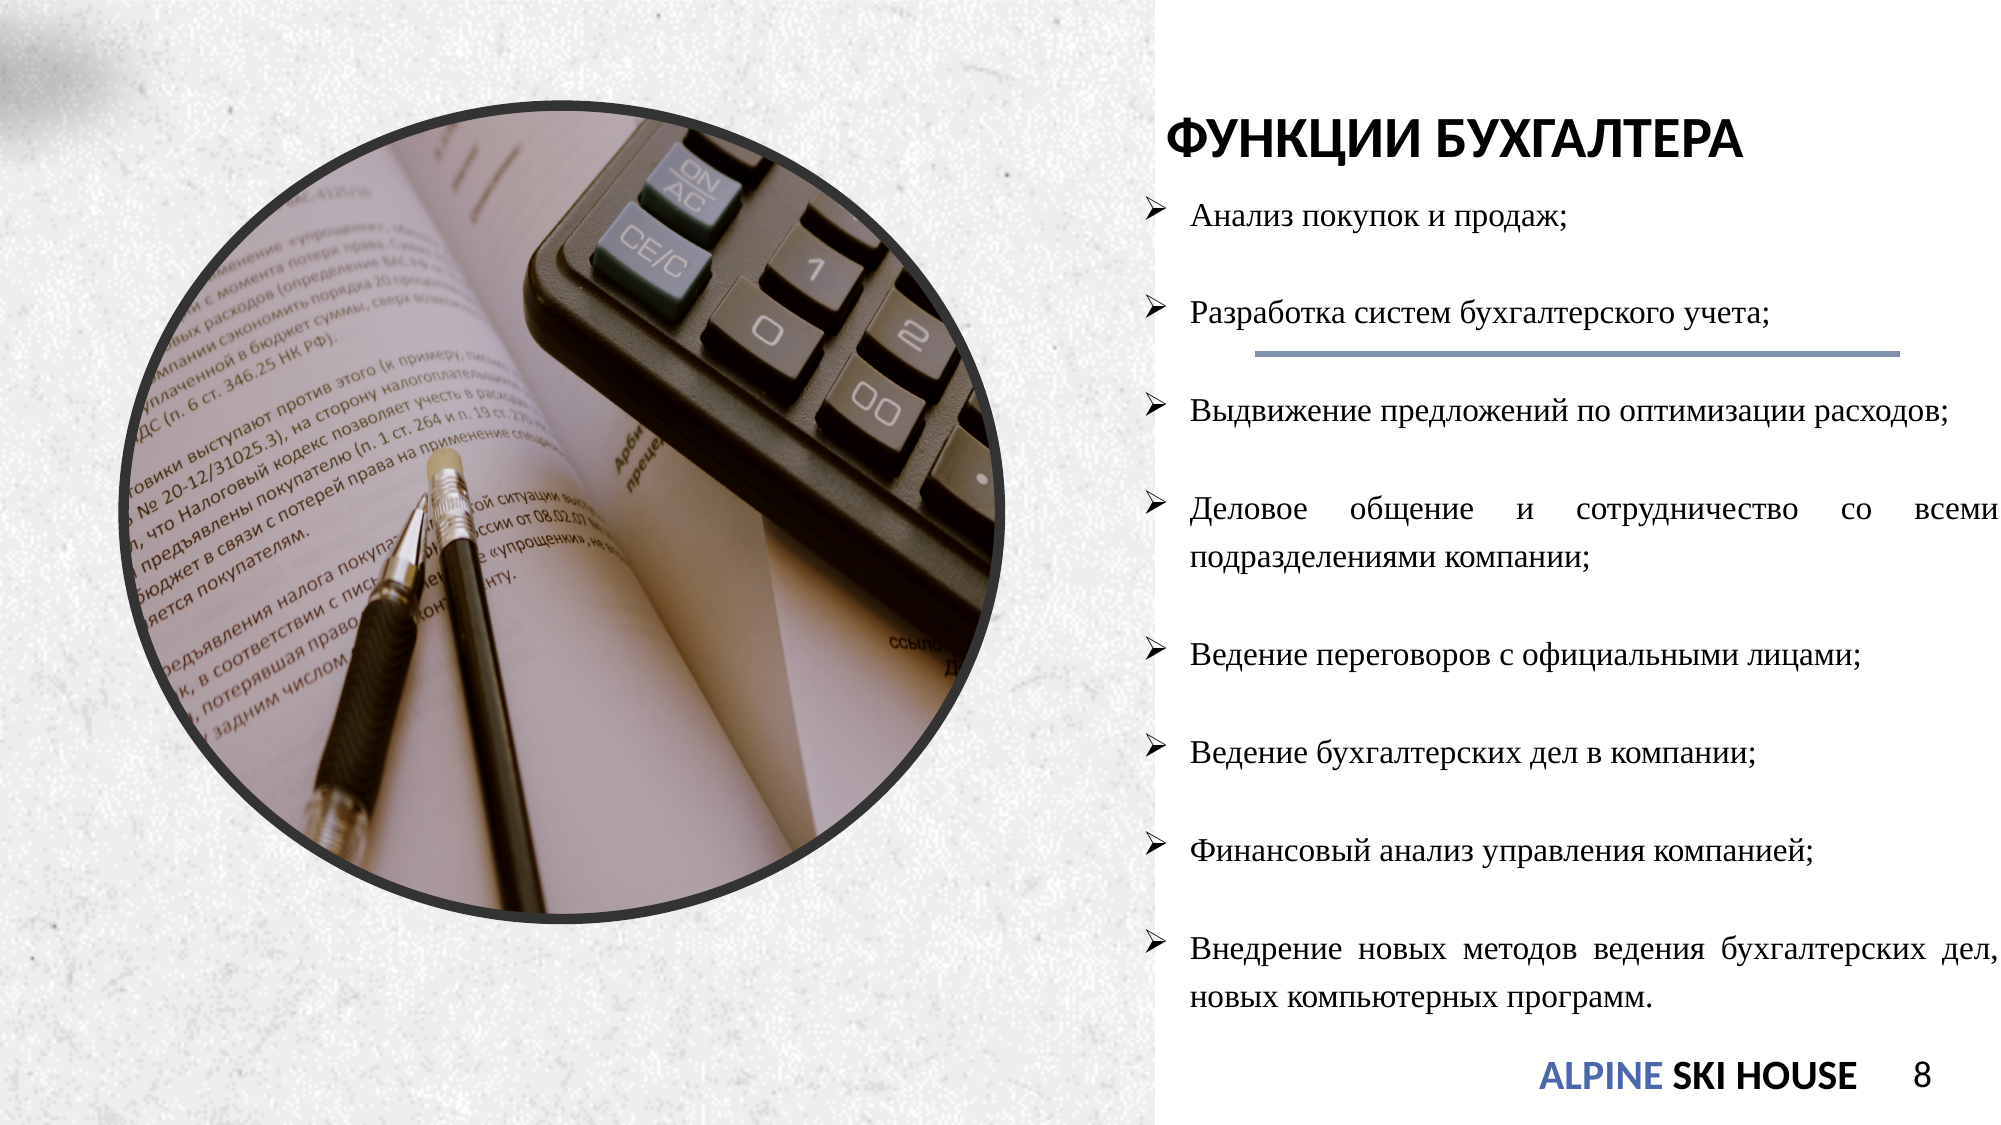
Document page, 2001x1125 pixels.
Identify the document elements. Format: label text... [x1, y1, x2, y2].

picture [0, 0, 1155, 1125]
slide_number 8 [1496, 1042, 1947, 1103]
list Анализ покупок и продаж; Разработка систем бухгалтерского учета; Выдвижение предложений по оптимизации расходов; Деловое общение и сотрудничество со всеми подразделениями компании; Ведение переговоров с официальными лицами; Ведение бухгалтерских дел в компании; Финансовый анализ управления компанией; Внедрение новых методов ведения бухгалтерских дел, новых компьютерных программ. [1142, 177, 2000, 866]
title Функции Бухгалтера [1166, 34, 1896, 177]
